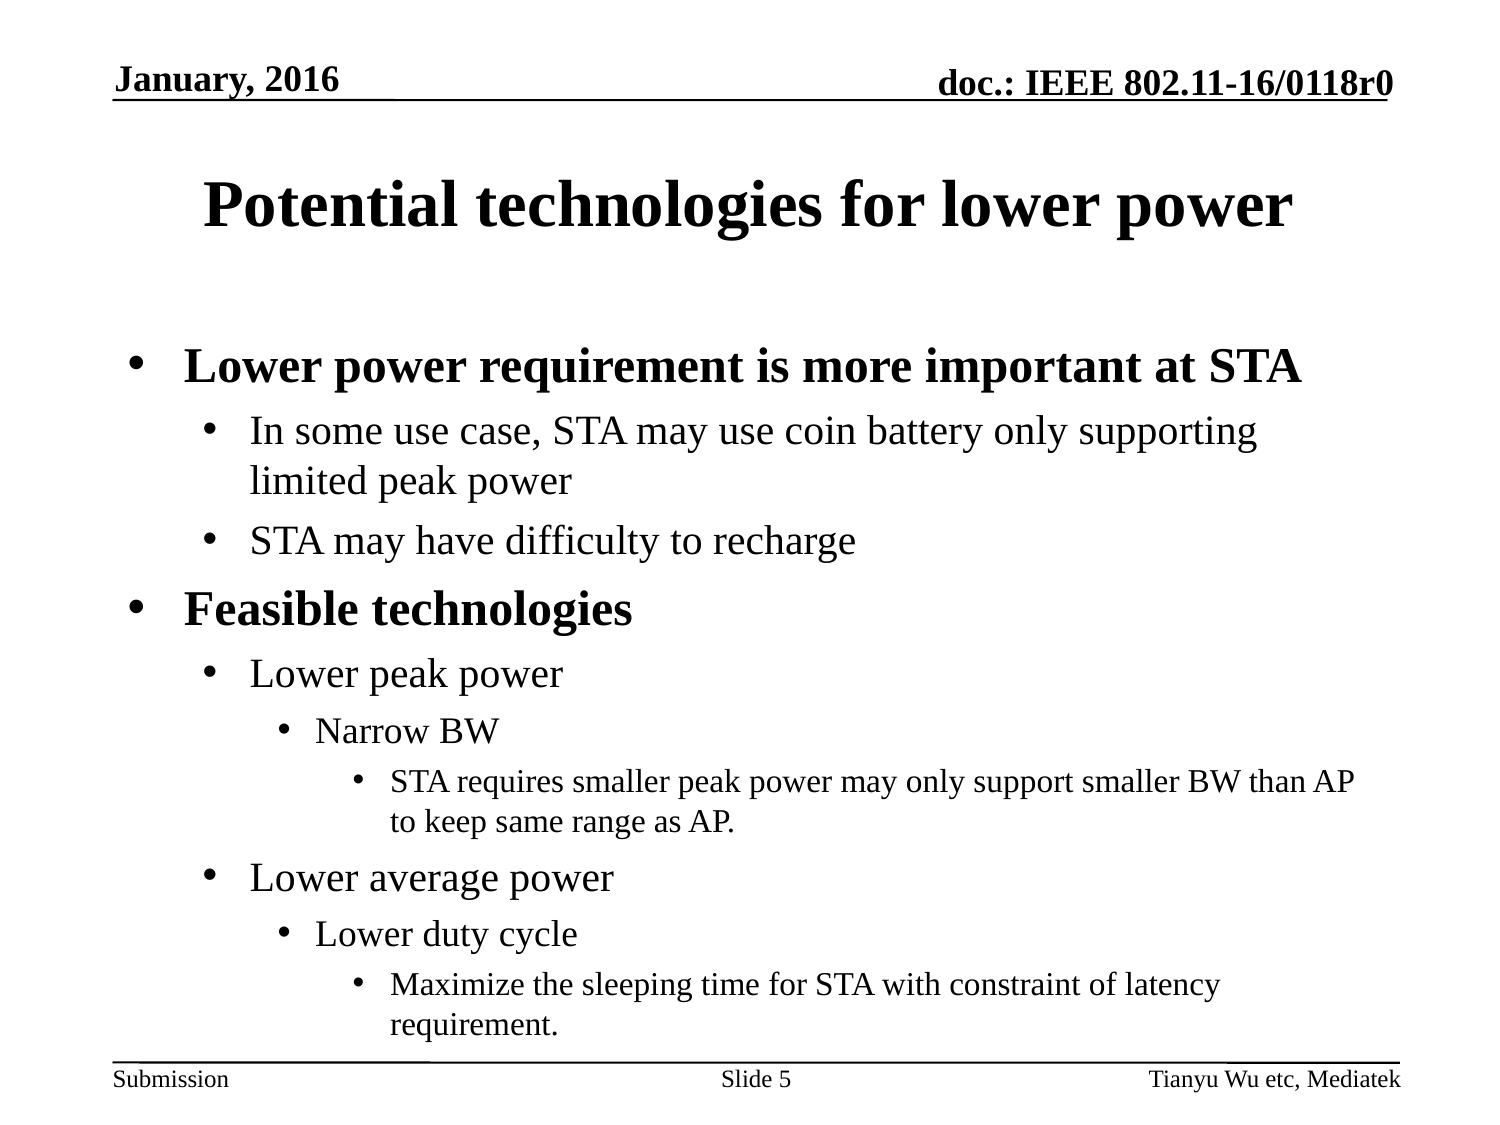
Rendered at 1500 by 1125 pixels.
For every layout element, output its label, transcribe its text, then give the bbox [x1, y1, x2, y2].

title Potential technologies for lower power [112, 112, 1388, 288]
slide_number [114, 54, 423, 100]
slide_number Slide 5 [712, 1061, 800, 1123]
list Lower power requirement is more important at STA In some use case, STA may use coin battery only supporting limited peak power STA may have difficulty to recharge Feasible technologies Lower peak power Narrow BW STA requires smaller peak power may only support smaller BW than AP to keep same range as AP. Lower average power Lower duty cycle Maximize the sleeping time for STA with constraint of latency requirement. [112, 324, 1388, 1038]
footer Tianyu Wu etc, Mediatek [878, 1061, 1402, 1093]
